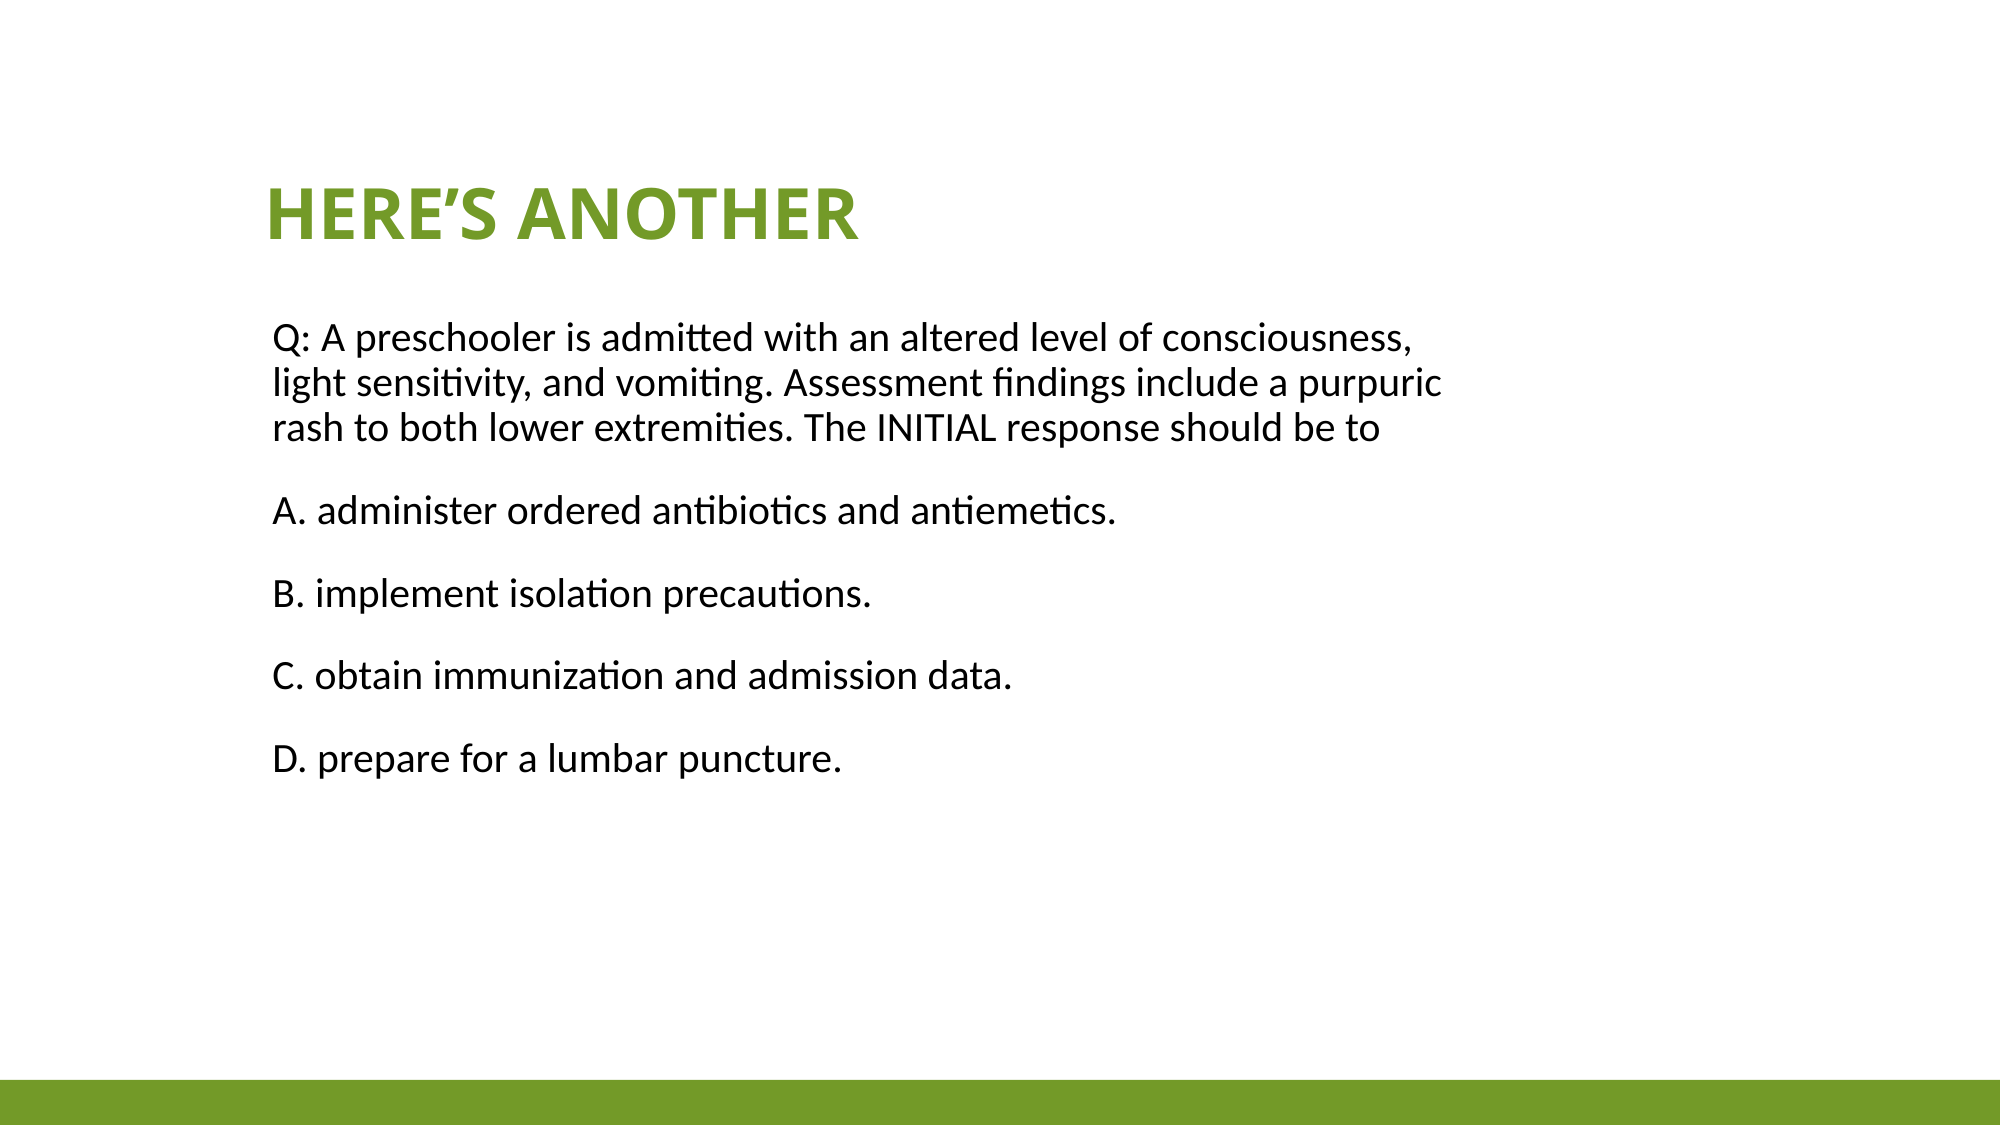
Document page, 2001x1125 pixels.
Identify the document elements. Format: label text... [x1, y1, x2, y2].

list Q: A preschooler is admitted with an altered level of consciousness, light sensitivity, and vomiting. Assessment findings include a purpuric rash to both lower extremities. The INITIAL response should be to A. administer ordered antibiotics and antiemetics. B. implement isolation precautions. C. obtain immunization and admission data. D. prepare for a lumbar puncture. [249, 308, 1475, 1040]
title here’s ANOTHER [249, 75, 1750, 263]
